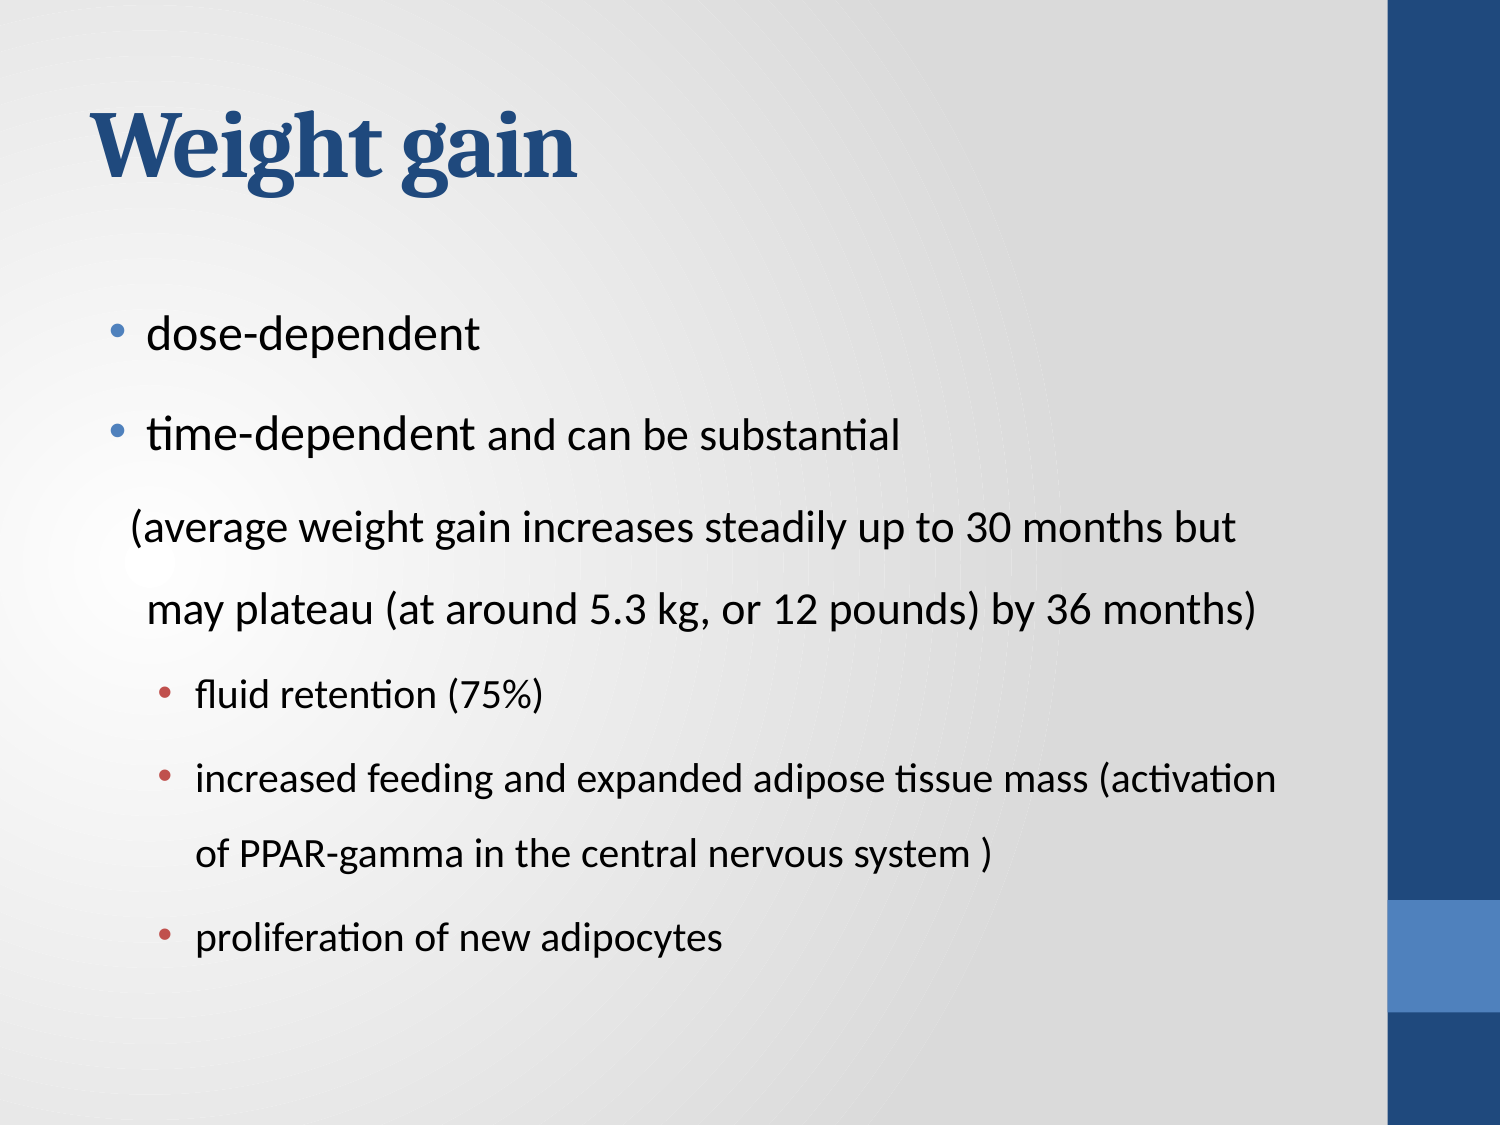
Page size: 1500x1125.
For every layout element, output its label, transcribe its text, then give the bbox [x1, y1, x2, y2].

list dose-dependent time-dependent and can be substantial (average weight gain increases steadily up to 30 months but may plateau (at around 5.3 kg, or 12 pounds) by 36 months) fluid retention (75%) increased feeding and expanded adipose tissue mass (activation of PPAR-gamma in the central nervous system ) proliferation of new adipocytes [75, 262, 1325, 1050]
title Weight gain [75, 45, 1325, 233]
